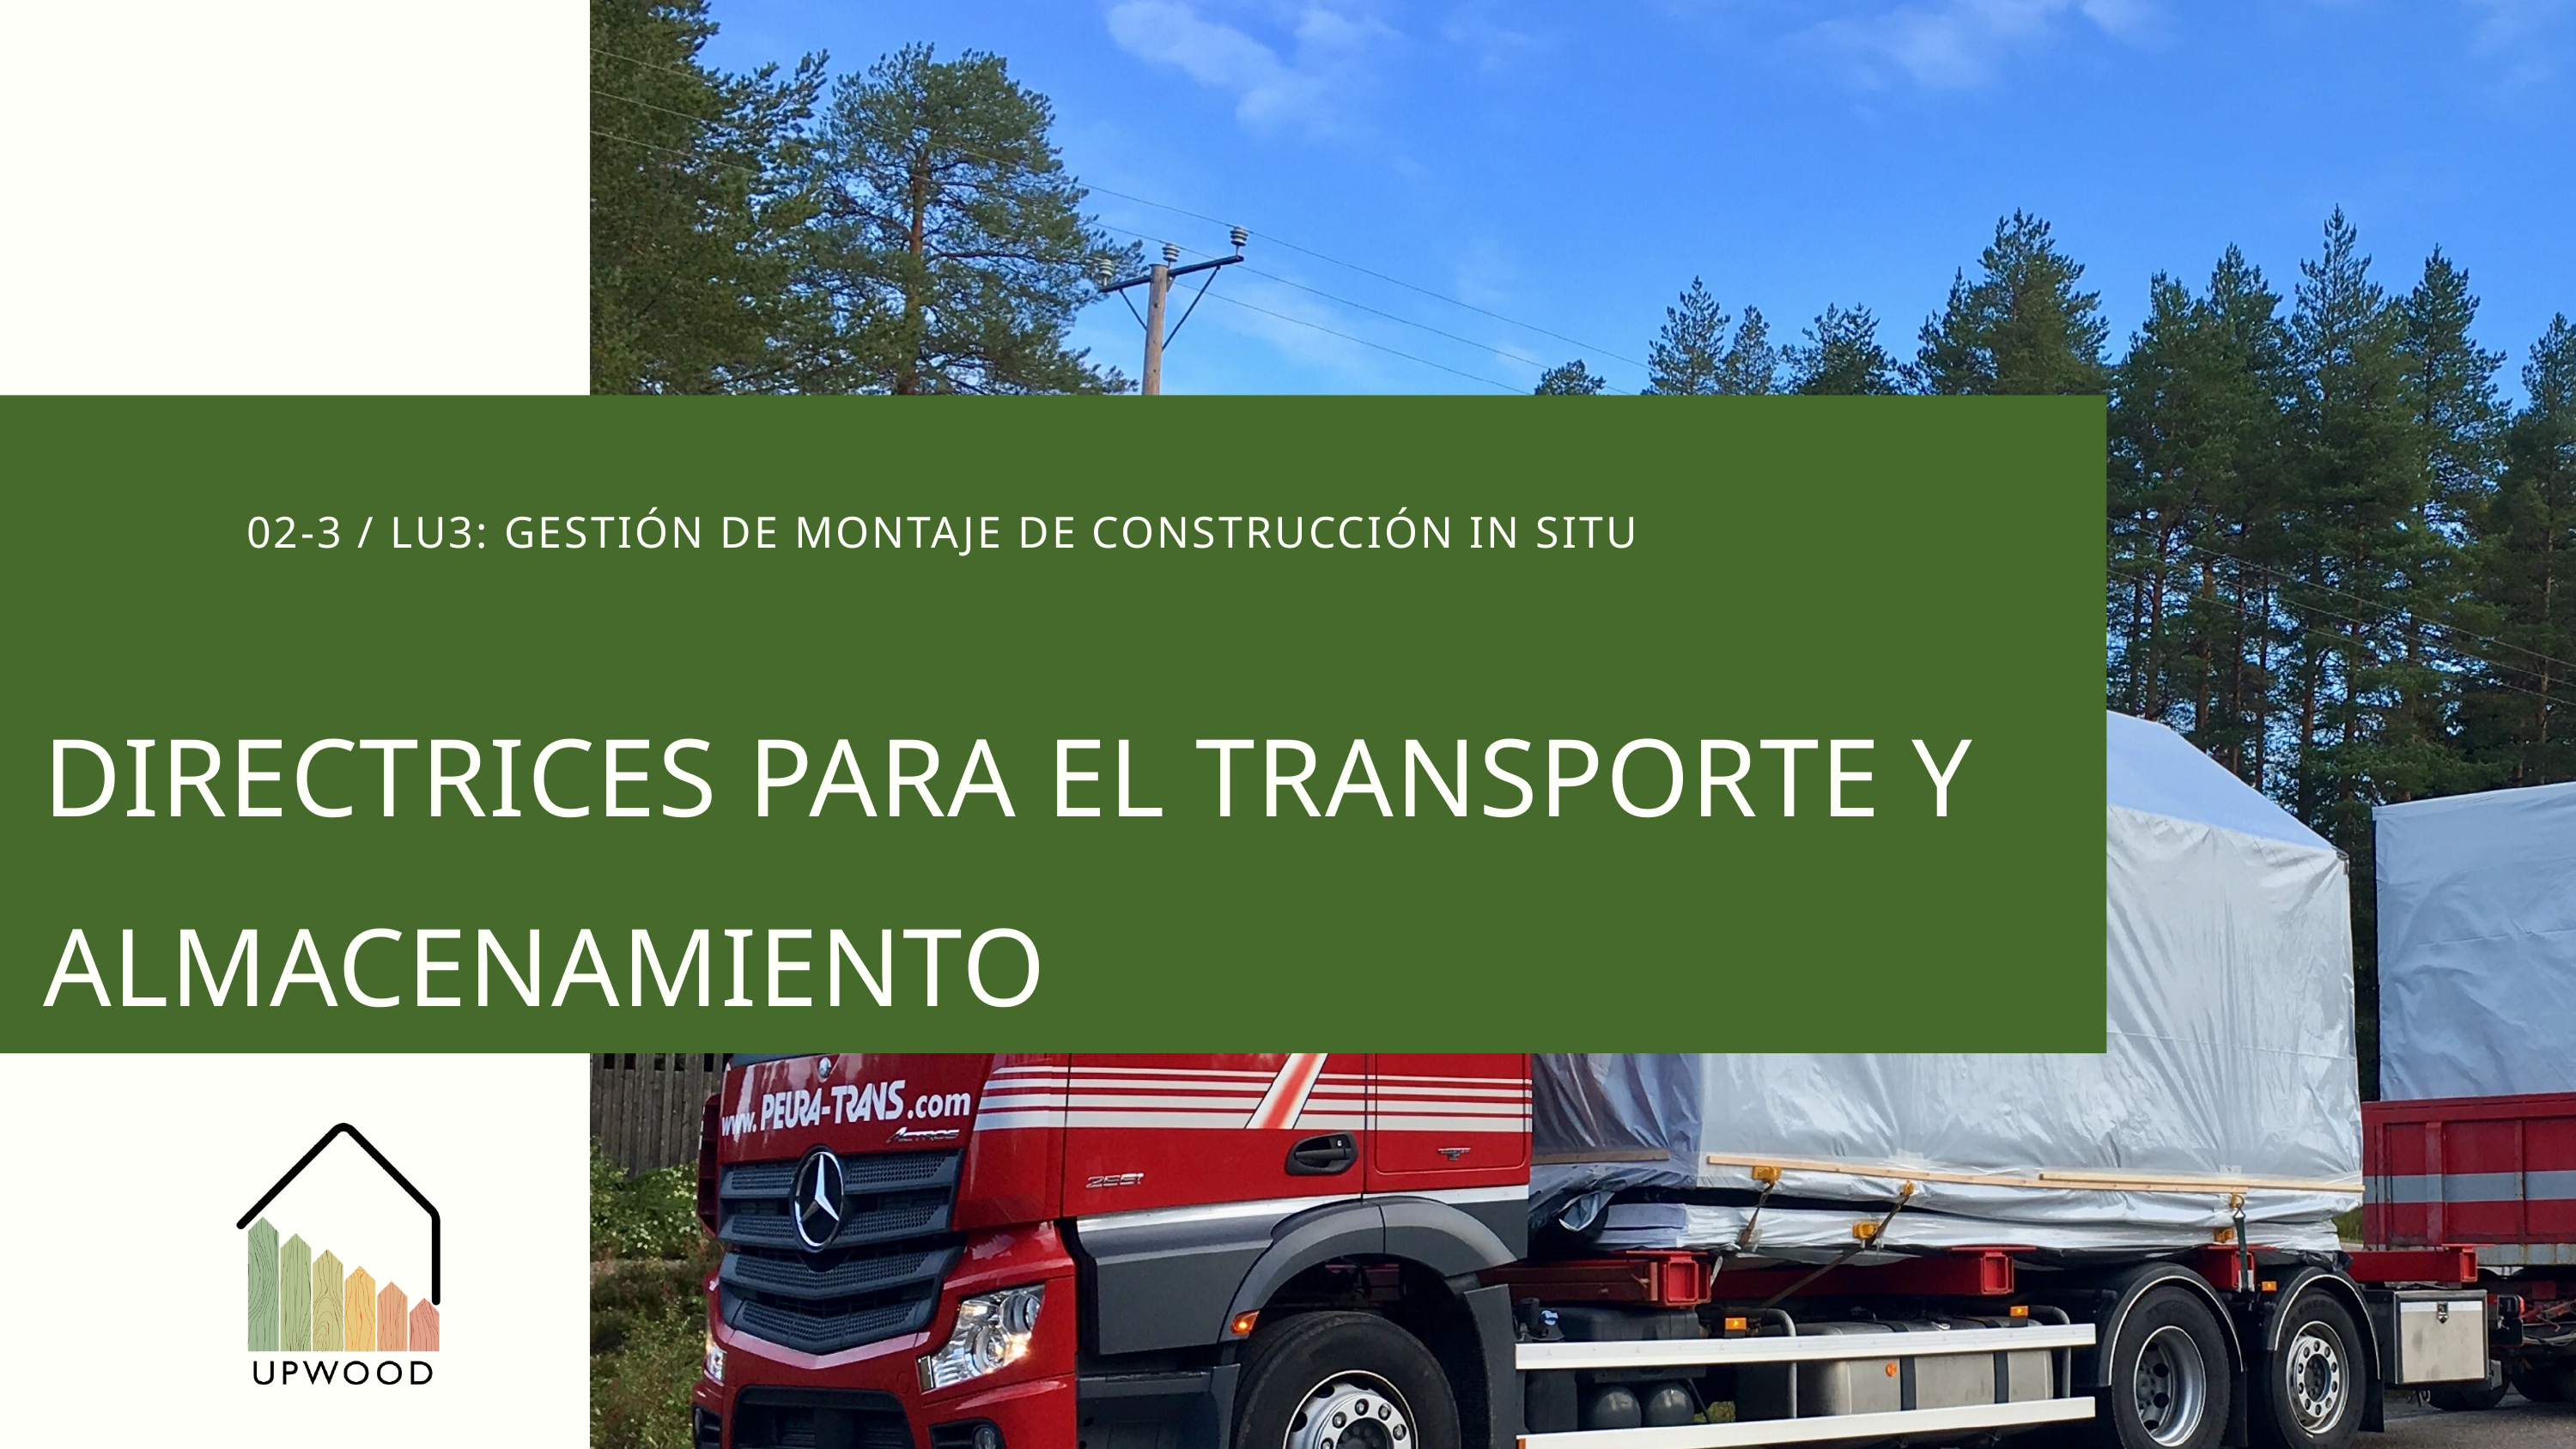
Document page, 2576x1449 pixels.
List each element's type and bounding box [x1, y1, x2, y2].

text_box [0, 395, 2107, 1054]
picture [590, 0, 2576, 1449]
picture [235, 1123, 440, 1385]
